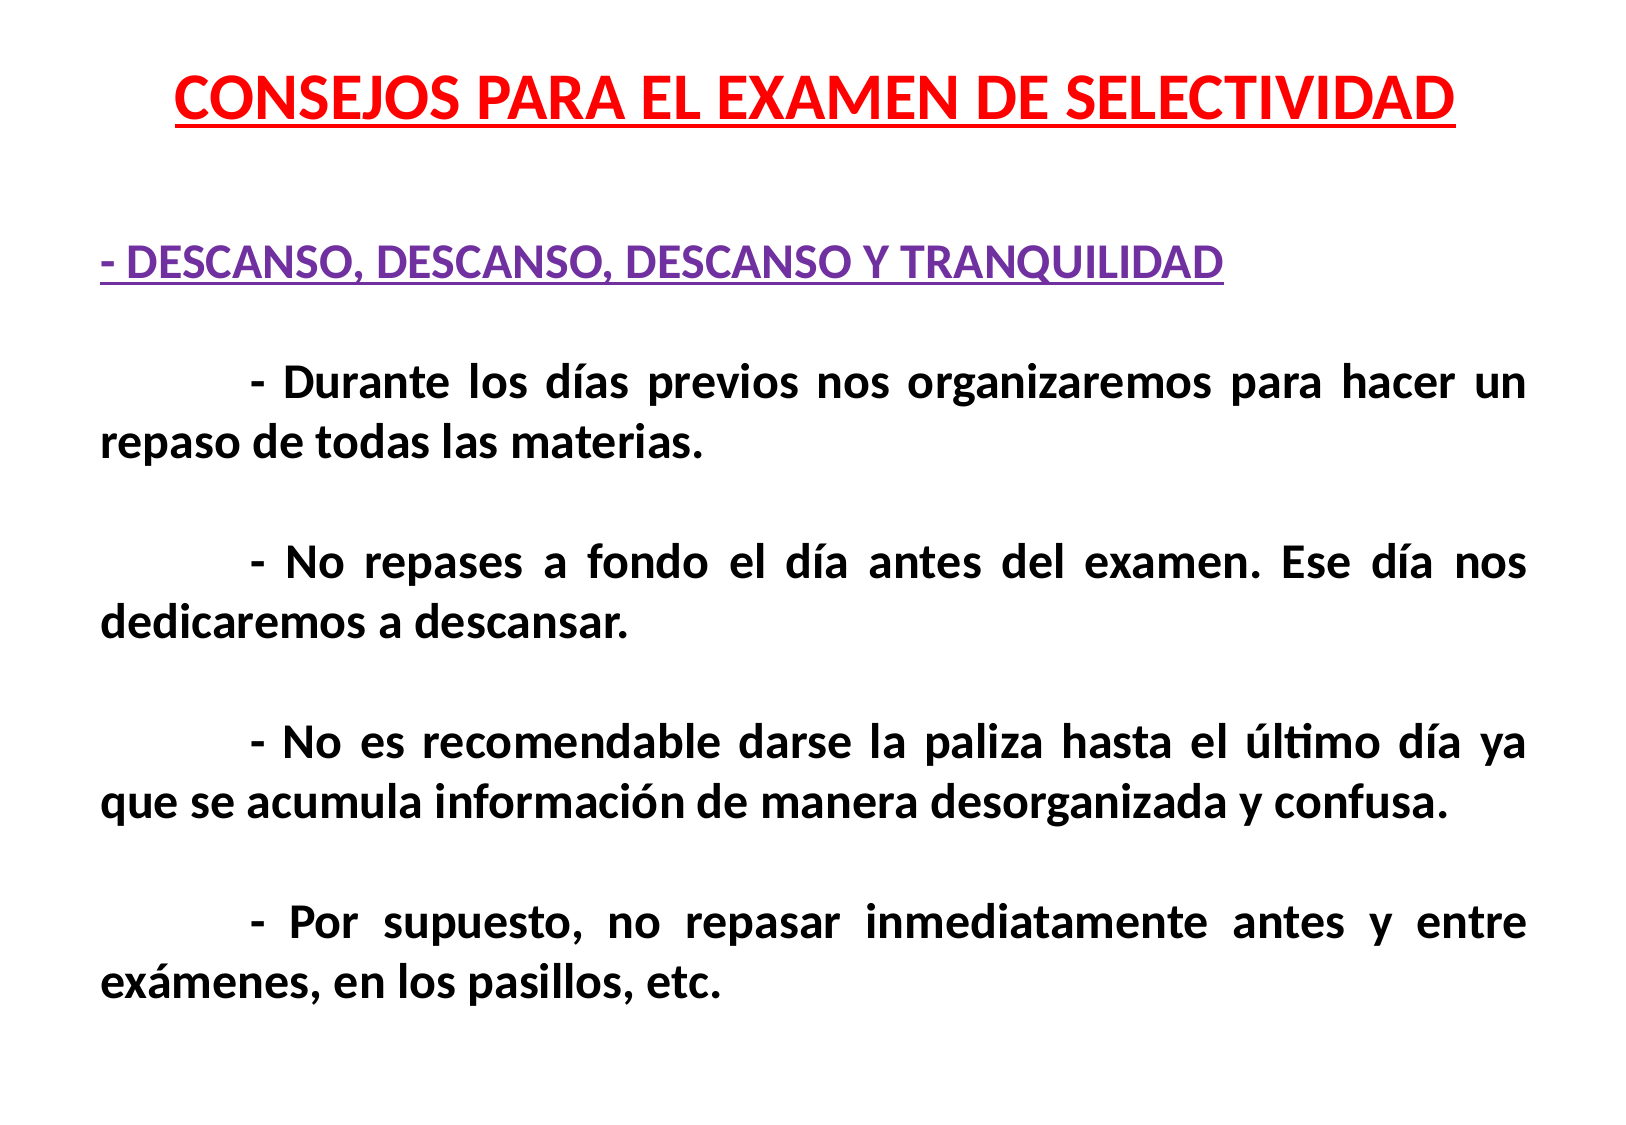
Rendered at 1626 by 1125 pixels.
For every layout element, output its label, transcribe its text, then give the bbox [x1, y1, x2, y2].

title CONSEJOS PARA EL EXAMEN DE SELECTIVIDAD [84, 42, 1547, 231]
text_box - DESCANSO, DESCANSO, DESCANSO Y TRANQUILIDAD - Durante los días previos nos organizaremos para hacer un repaso de todas las materias. - No repases a fondo el día antes del examen. Ese día nos dedicaremos a descansar. - No es recomendable darse la paliza hasta el último día ya que se acumula información de manera desorganizada y confusa. - Por supuesto, no repasar inmediatamente antes y entre exámenes, en los pasillos, etc. [84, 219, 1546, 1017]
